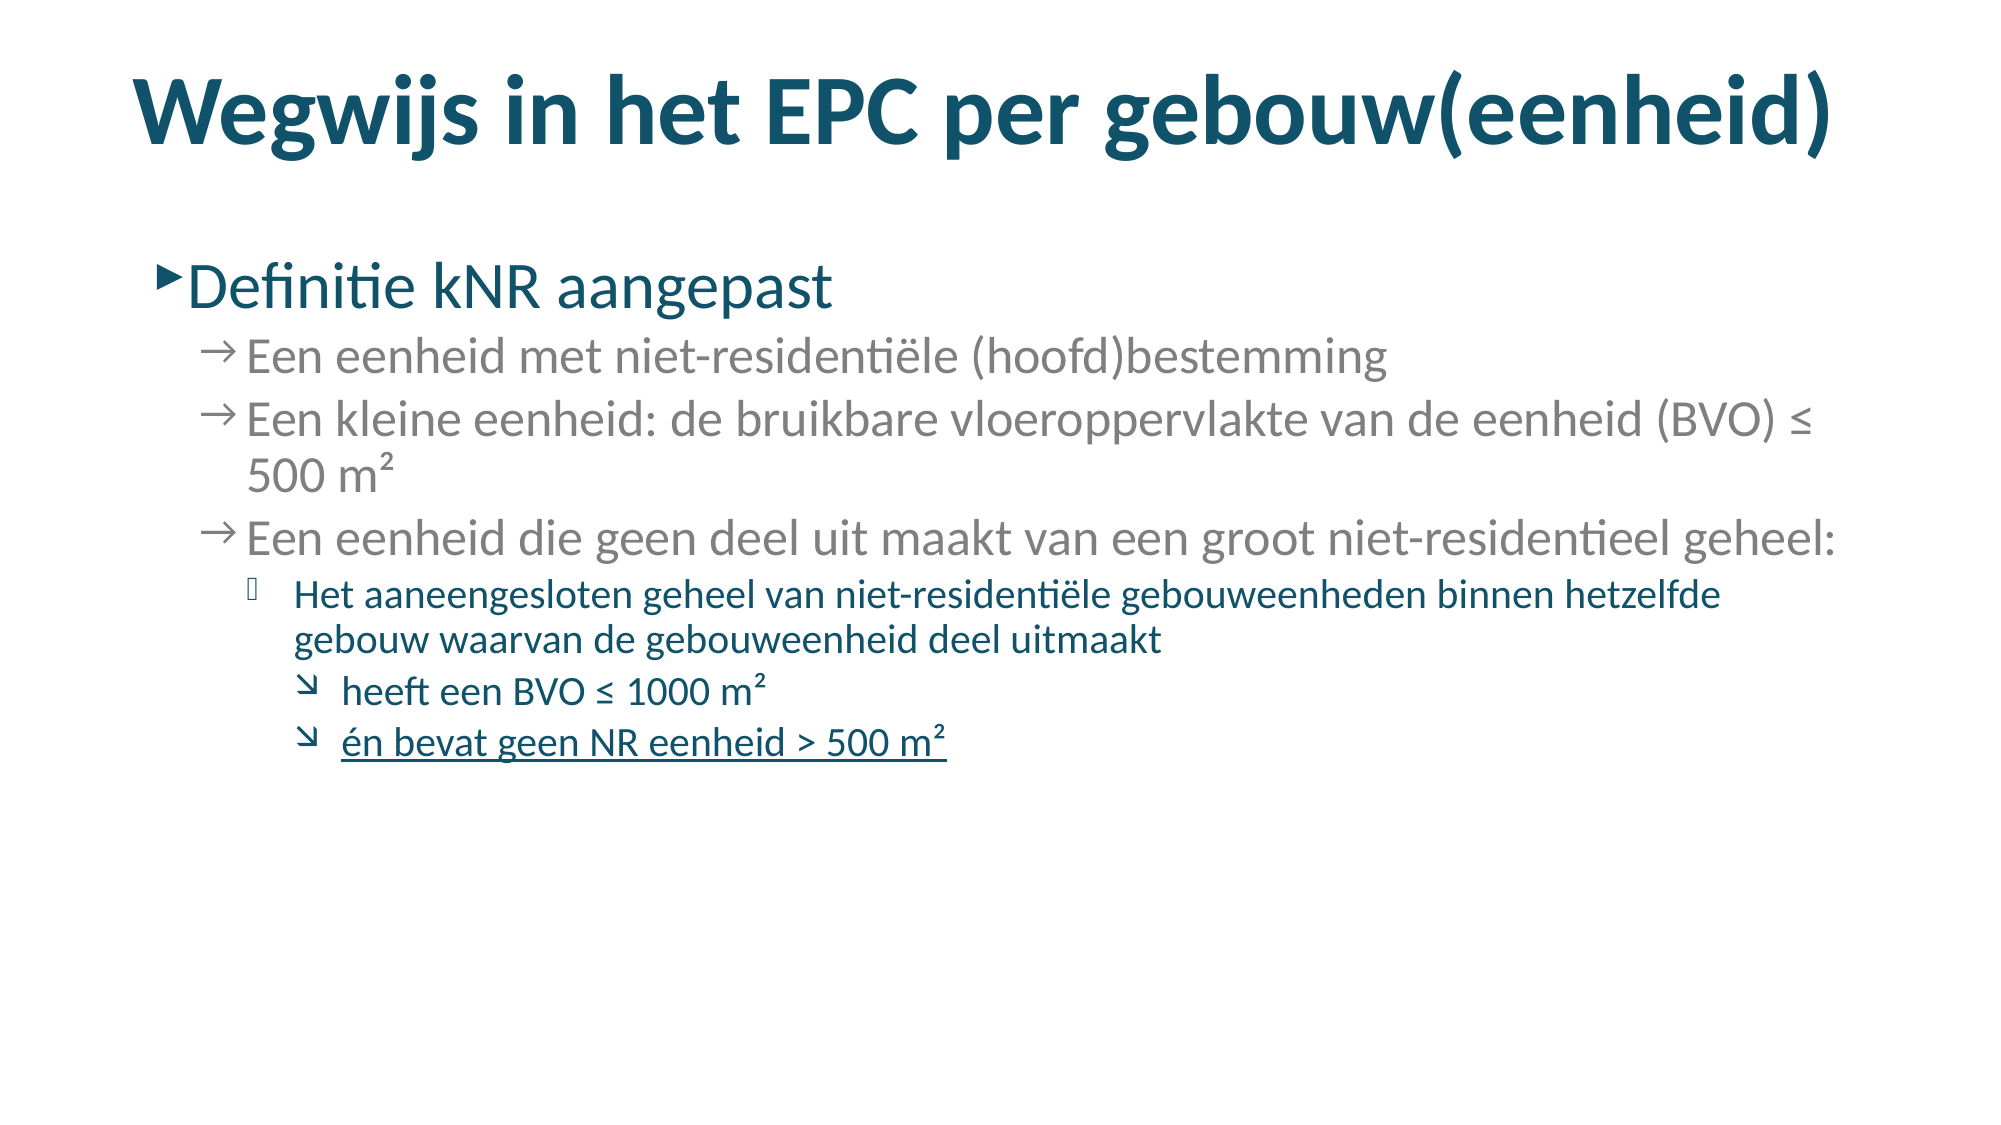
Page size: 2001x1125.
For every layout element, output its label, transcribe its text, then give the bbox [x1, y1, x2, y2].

list Definitie kNR aangepast Een eenheid met niet-residentiële (hoofd)bestemming Een kleine eenheid: de bruikbare vloeroppervlakte van de eenheid (BVO) ≤ 500 m² Een eenheid die geen deel uit maakt van een groot niet-residentieel geheel: Het aaneengesloten geheel van niet-residentiële gebouweenheden binnen hetzelfde gebouw waarvan de gebouweenheid deel uitmaakt heeft een BVO ≤ 1000 m² én bevat geen NR eenheid > 500 m² [137, 243, 1863, 1070]
title Wegwijs in het EPC per gebouw(eenheid) [105, 78, 1863, 232]
